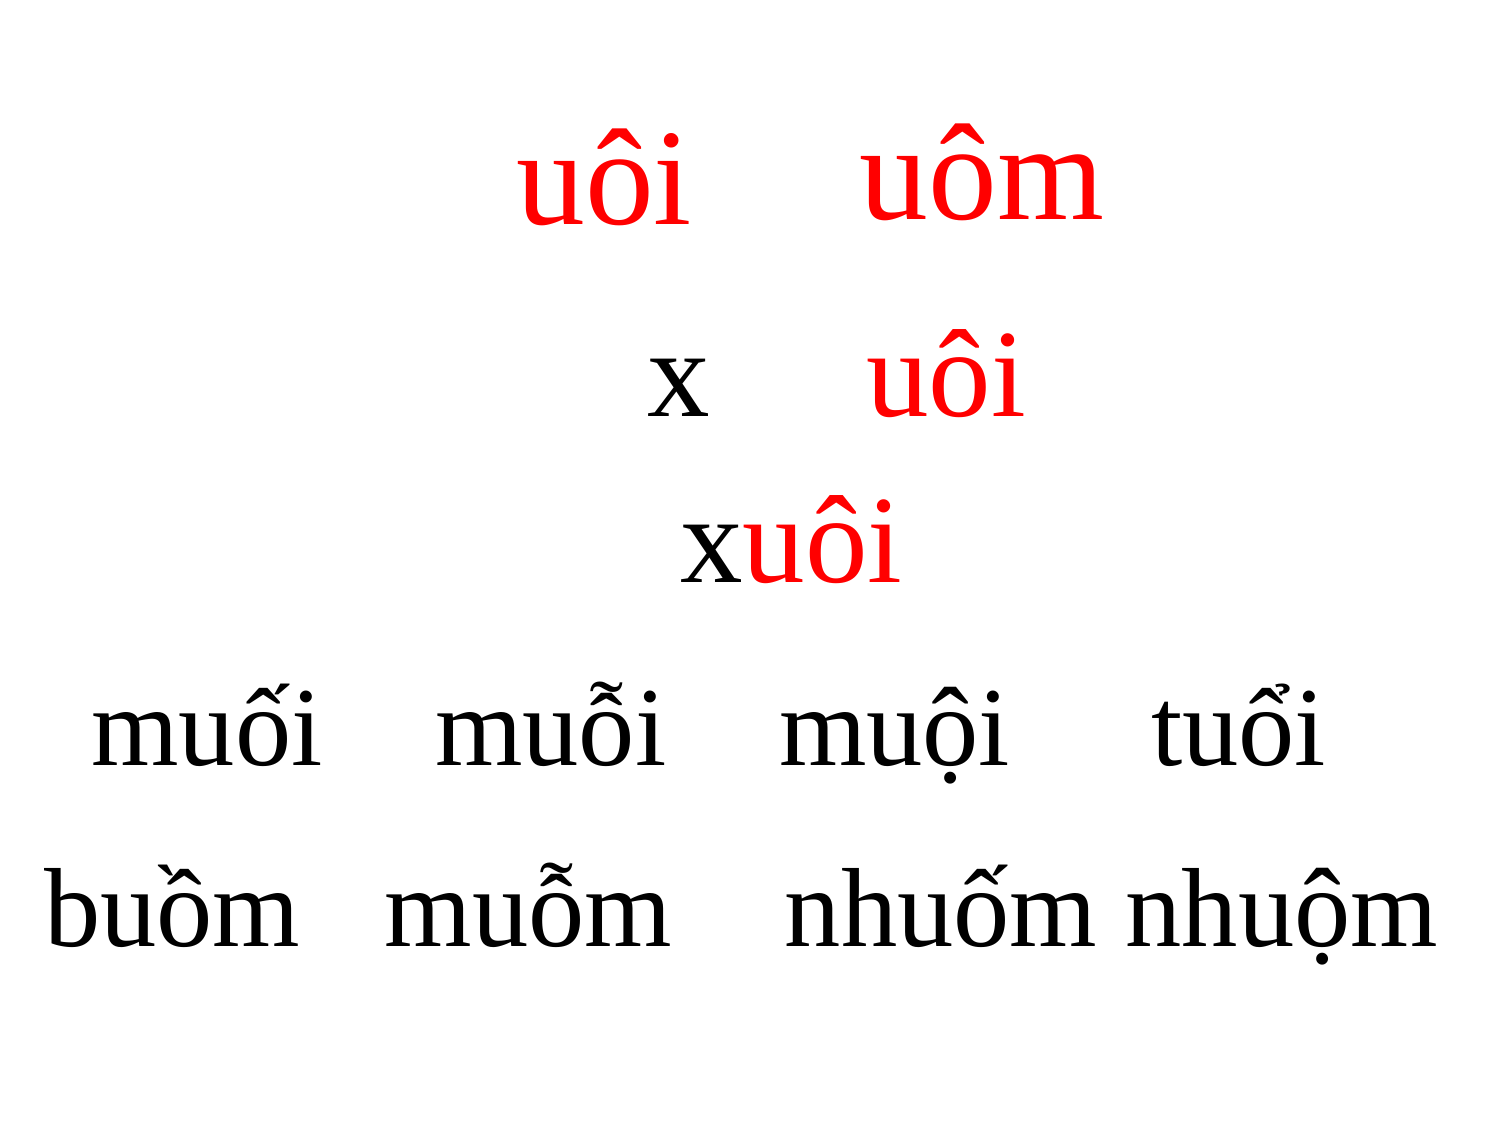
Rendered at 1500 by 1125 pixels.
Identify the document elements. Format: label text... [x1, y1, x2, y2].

text_box buồm muỗm nhuốm nhuộm [29, 826, 1500, 977]
text_box x uôi [443, 283, 1105, 449]
text_box uôm [845, 74, 1365, 255]
text_box uôi [501, 80, 928, 260]
text_box xuôi [501, 450, 1081, 616]
text_box muối muỗi muội tuổi [76, 645, 1400, 795]
